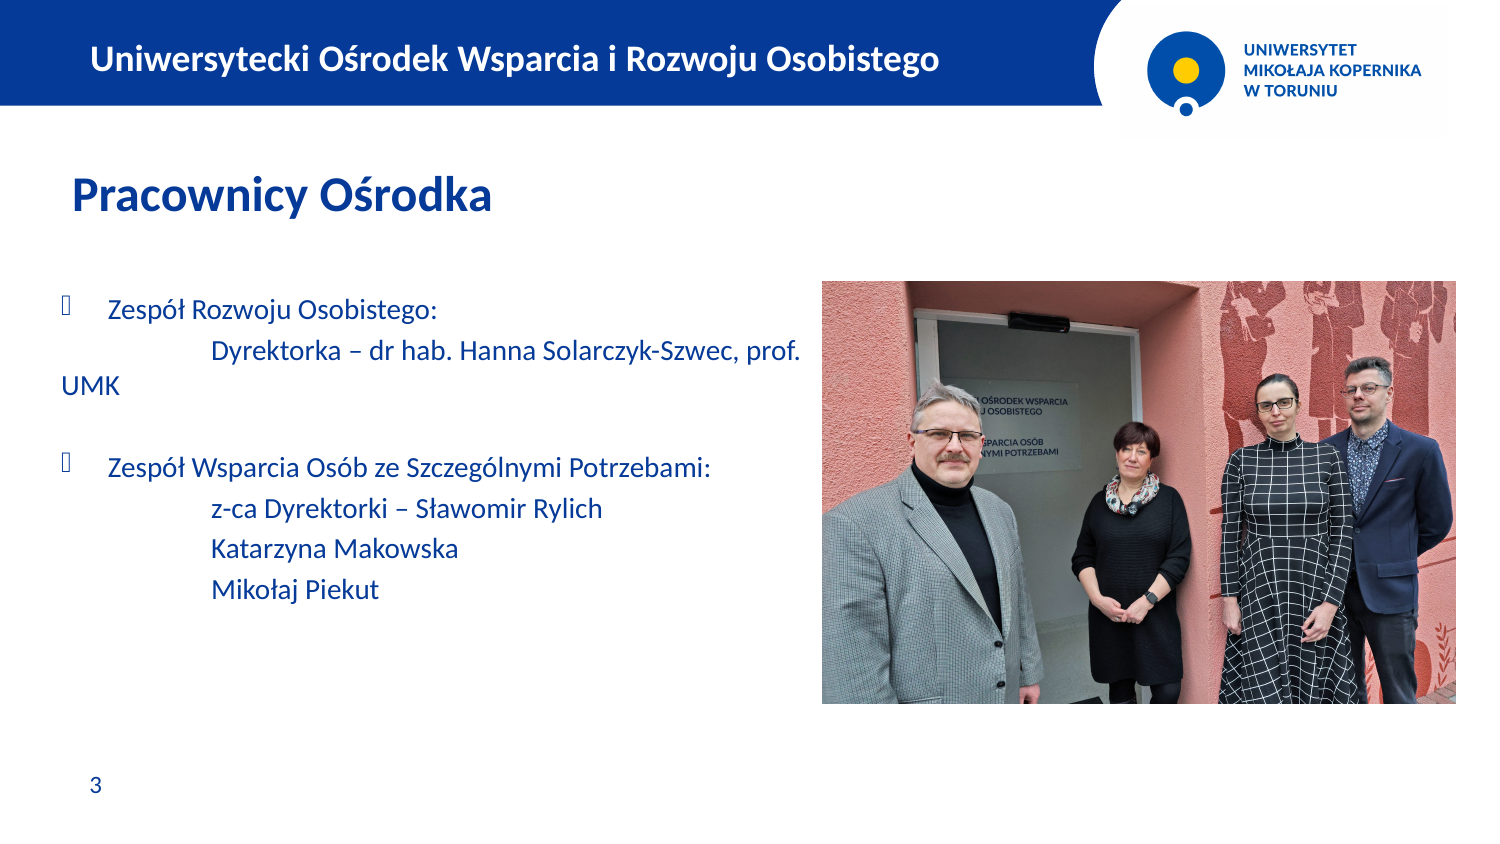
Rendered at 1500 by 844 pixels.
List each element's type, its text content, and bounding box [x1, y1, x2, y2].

list Pracownicy Ośrodka [57, 154, 1382, 249]
text_box Uniwersytecki Ośrodek Wsparcia i Rozwoju Osobistego [75, 26, 1040, 71]
picture [822, 281, 1457, 704]
text_box Zespół Rozwoju Osobistego: Dyrektorka – dr hab. Hanna Solarczyk-Szwec, prof. UMK Zespół Wsparcia Osób ze Szczególnymi Potrzebami: z-ca Dyrektorki – Sławomir Rylich Katarzyna Makowska Mikołaj Piekut [46, 283, 818, 611]
picture [1121, 5, 1447, 142]
